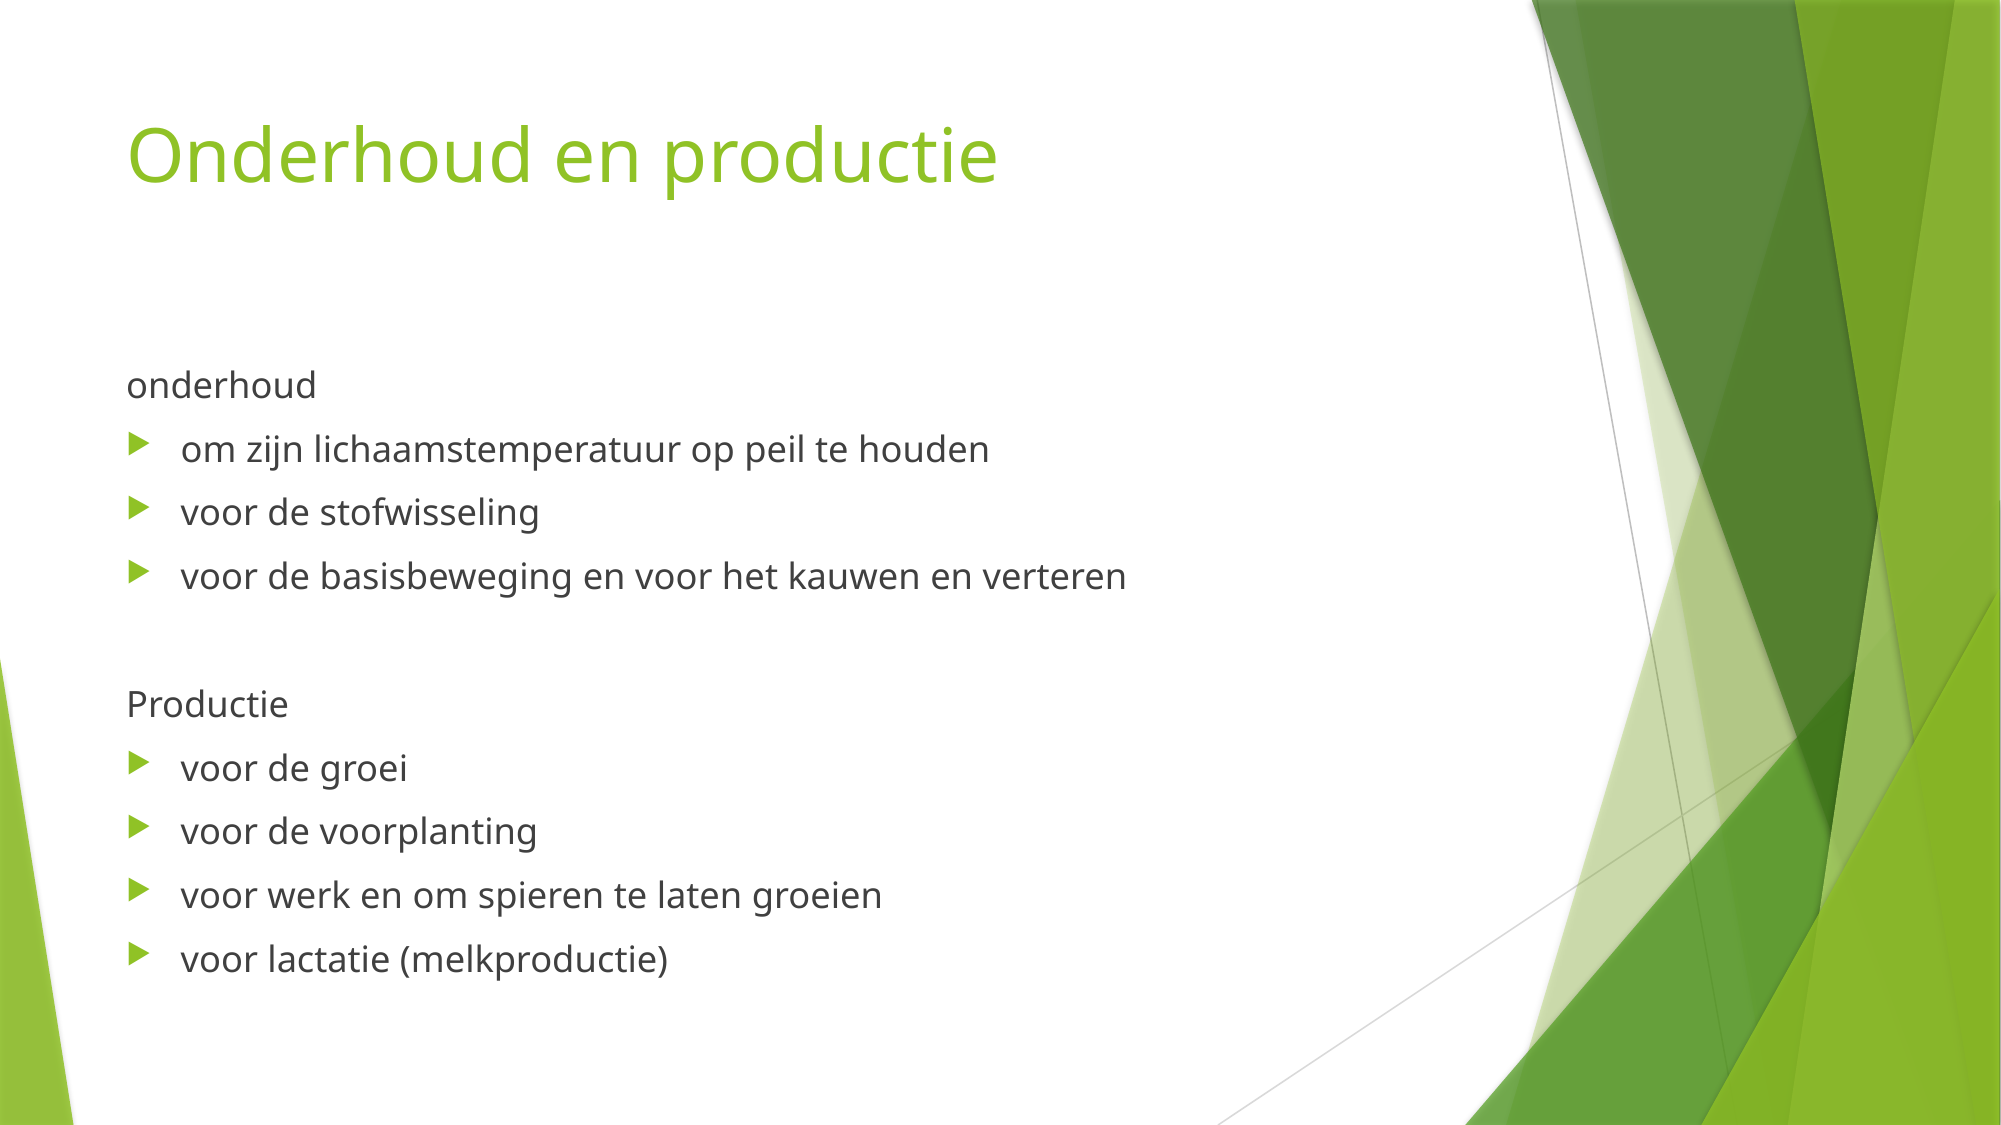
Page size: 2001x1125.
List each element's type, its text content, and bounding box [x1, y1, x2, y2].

title Onderhoud en productie [111, 99, 1522, 317]
list onderhoud om zijn lichaamstemperatuur op peil te houden voor de stofwisseling voor de basisbeweging en voor het kauwen en verteren Productie voor de groei voor de voorplanting voor werk en om spieren te laten groeien voor lactatie (melkproductie) [111, 354, 1522, 992]
